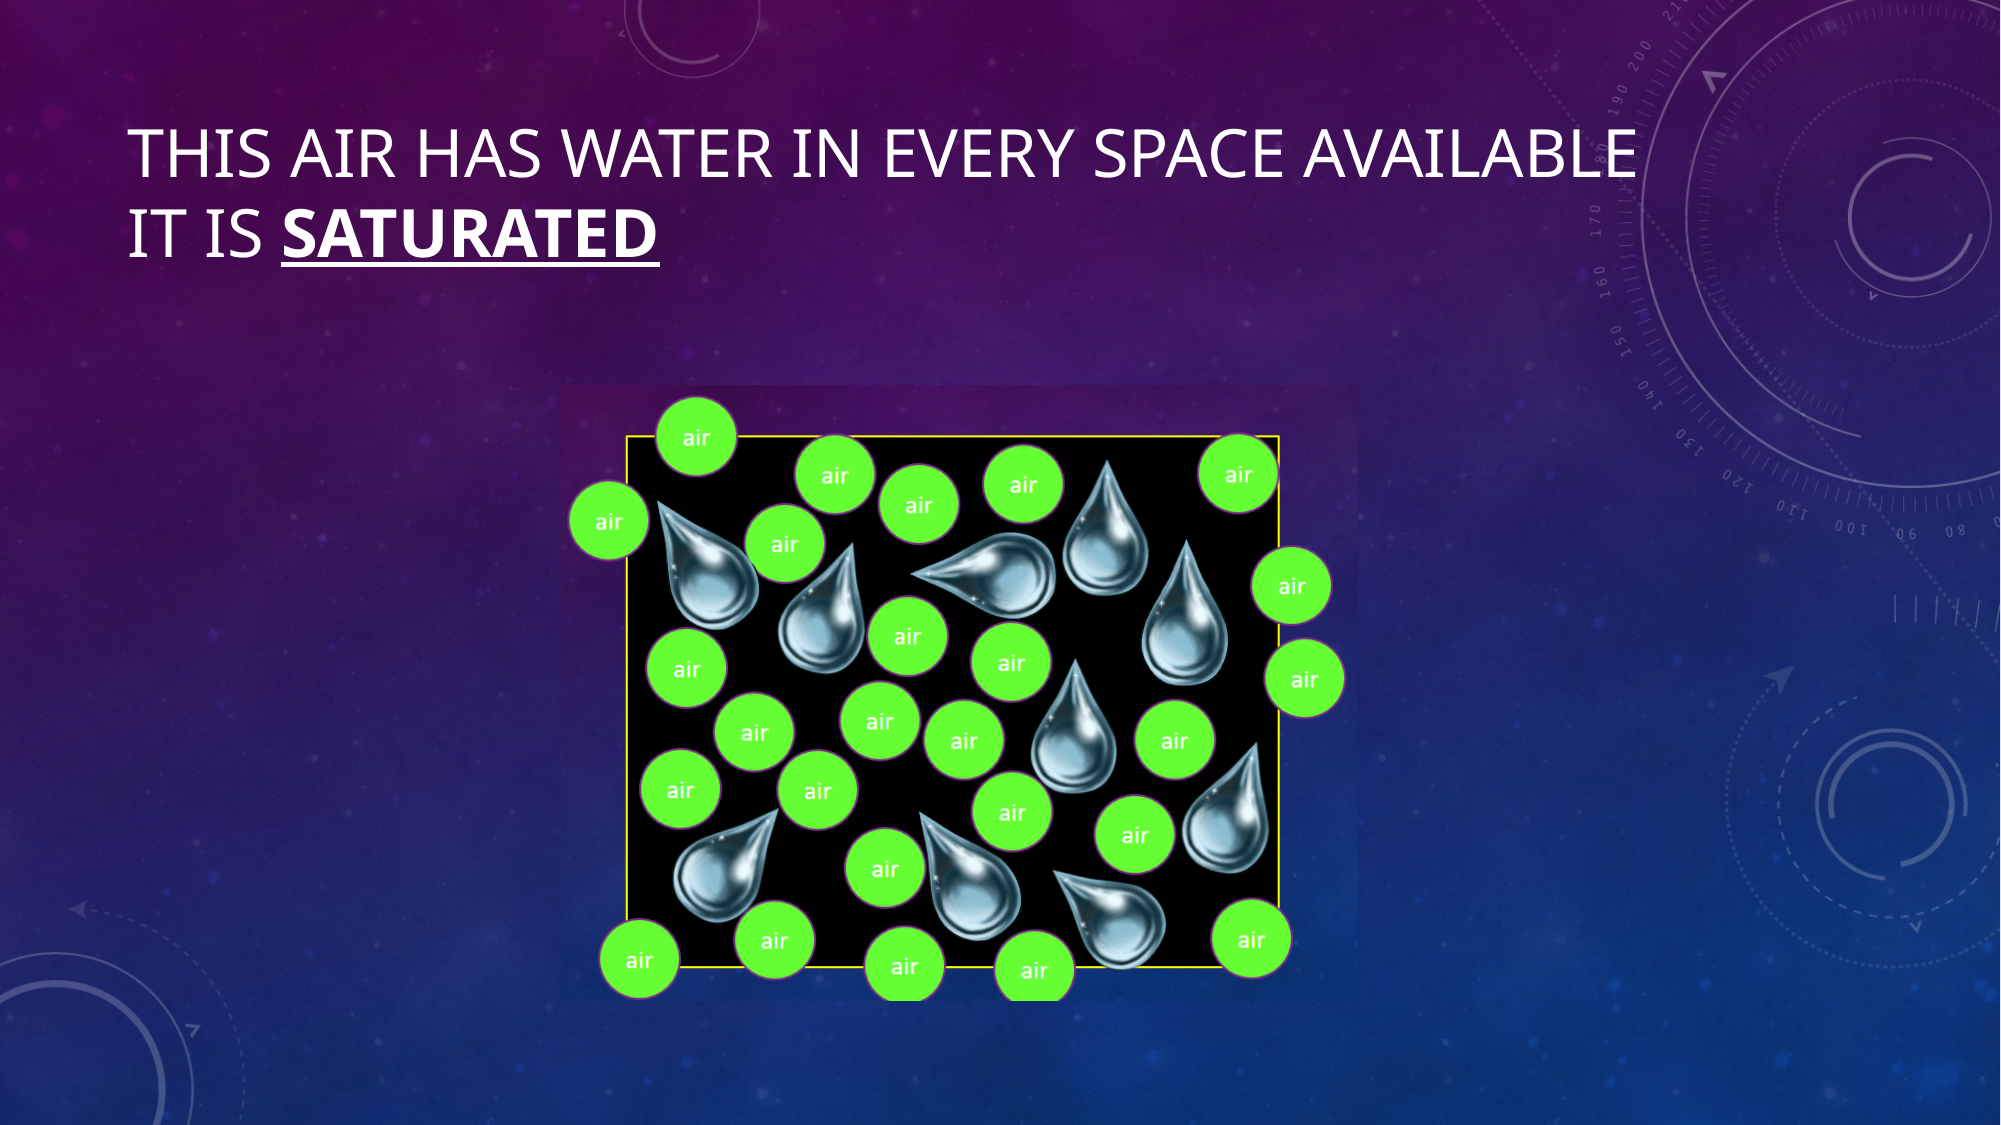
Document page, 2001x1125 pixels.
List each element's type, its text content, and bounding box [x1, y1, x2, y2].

picture [0, 0, 2001, 1125]
title this air has water in every space available it is saturated [112, 99, 1775, 282]
